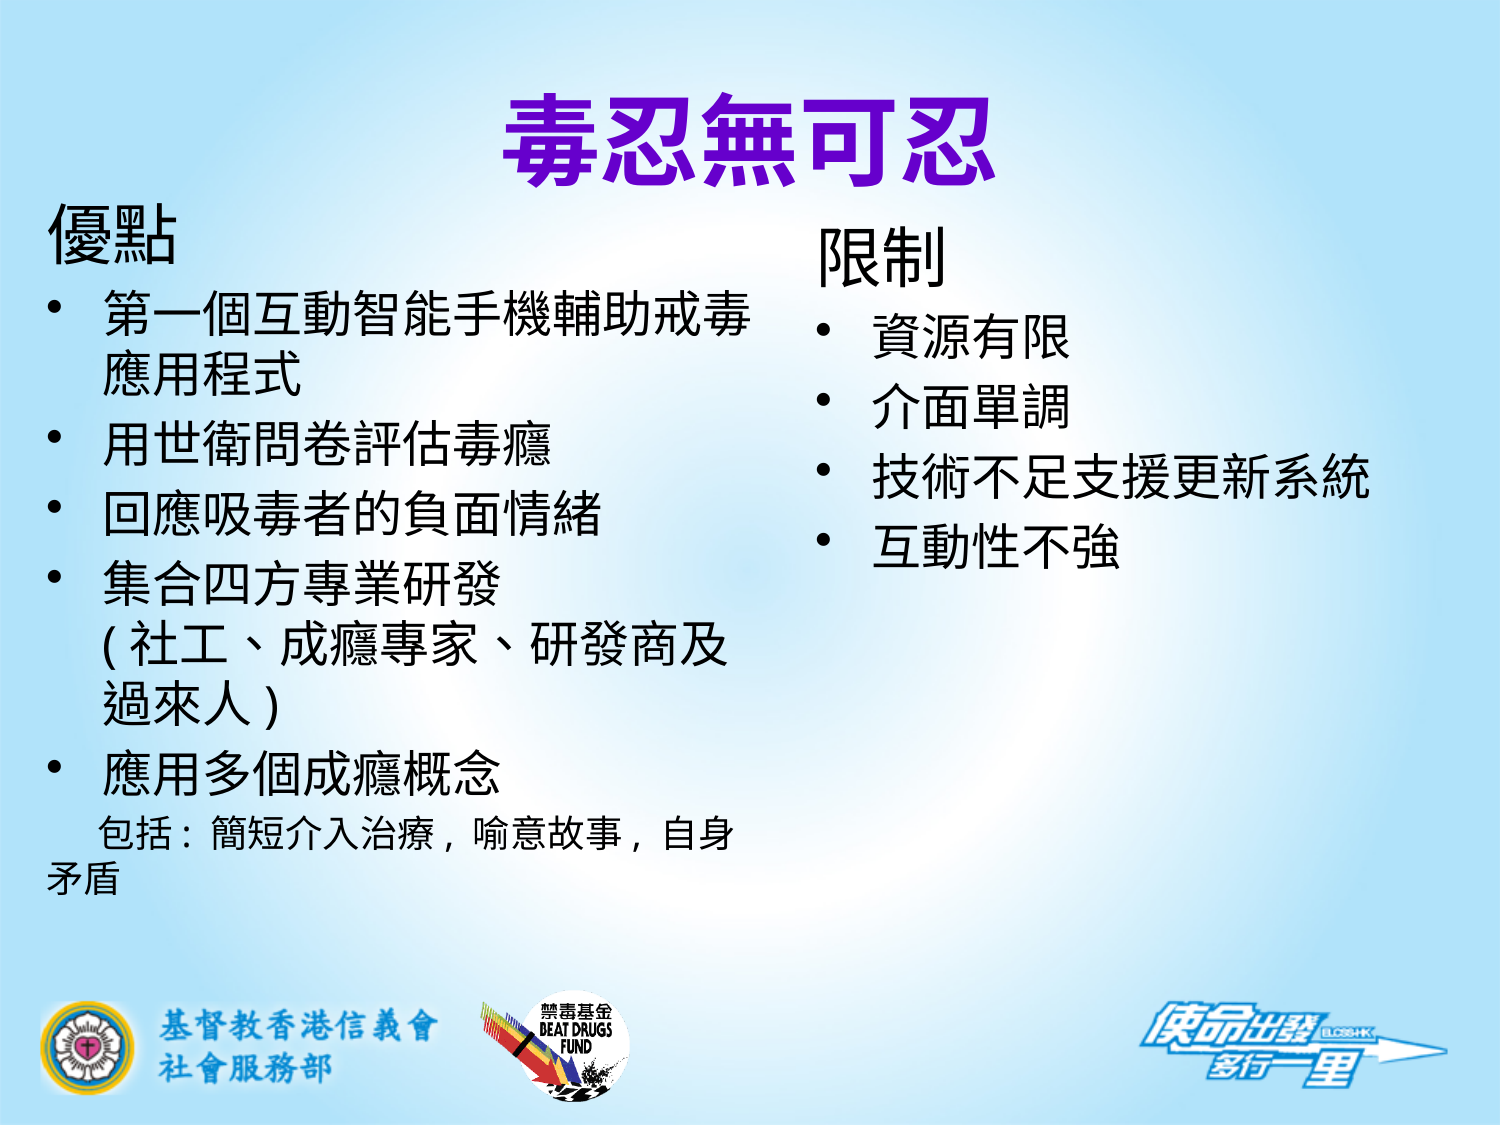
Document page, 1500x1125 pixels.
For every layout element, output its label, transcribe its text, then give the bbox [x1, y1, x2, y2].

list 優點 第一個互動智能手機輔助戒毒應用程式 用世衛問卷評估毒癮 回應吸毒者的負面情緒 集合四方專業研發 (社工、成癮專家、研發商及過來人) 應用多個成癮概念 包括: 簡短介入治療, 喻意故事, 自身矛盾 [31, 185, 786, 977]
picture [0, 0, 1500, 1125]
title 毒忍無可忍 [75, 45, 1425, 233]
text_box 限制 資源有限 介面單調 技術不足支援更新系統 互動性不強 [800, 208, 1474, 951]
